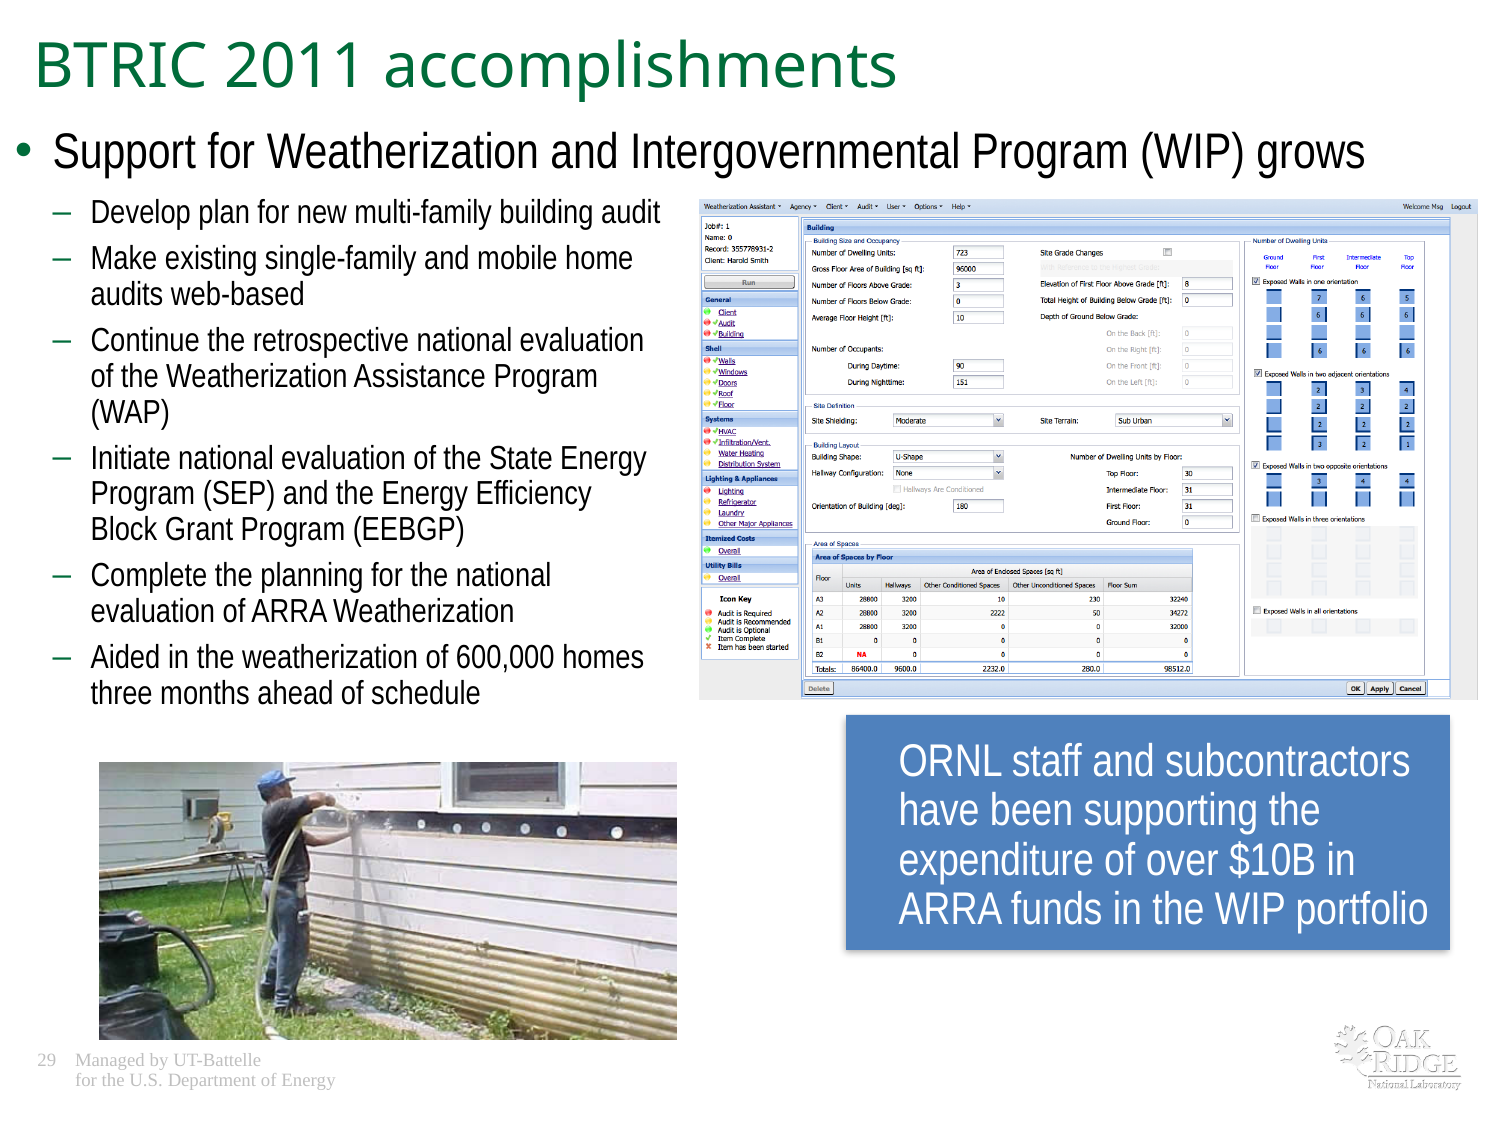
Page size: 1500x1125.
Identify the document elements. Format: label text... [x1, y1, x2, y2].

text_box Support for Weatherization and Intergovernmental Program (WIP) grows [0, 117, 1500, 260]
title BTRIC 2011 accomplishments [17, 28, 1369, 109]
picture [99, 762, 677, 1041]
picture [1325, 1019, 1472, 1095]
text_box Develop plan for new multi-family building audit Make existing single-family and mobile home audits web-based Continue the retrospective national evaluation of the Weatherization Assistance Program (WAP) Initiate national evaluation of the State Energy Program (SEP) and the Energy Efficiency Block Grant Program (EEBGP) Complete the planning for the national evaluation of ARRA Weatherization Aided in the weatherization of 600,000 homes three months ahead of schedule [37, 187, 682, 720]
text_box ORNL staff and subcontractors have been supporting the expenditure of over $10B in ARRA funds in the WIP portfolio [846, 714, 1450, 950]
picture [699, 199, 1478, 700]
